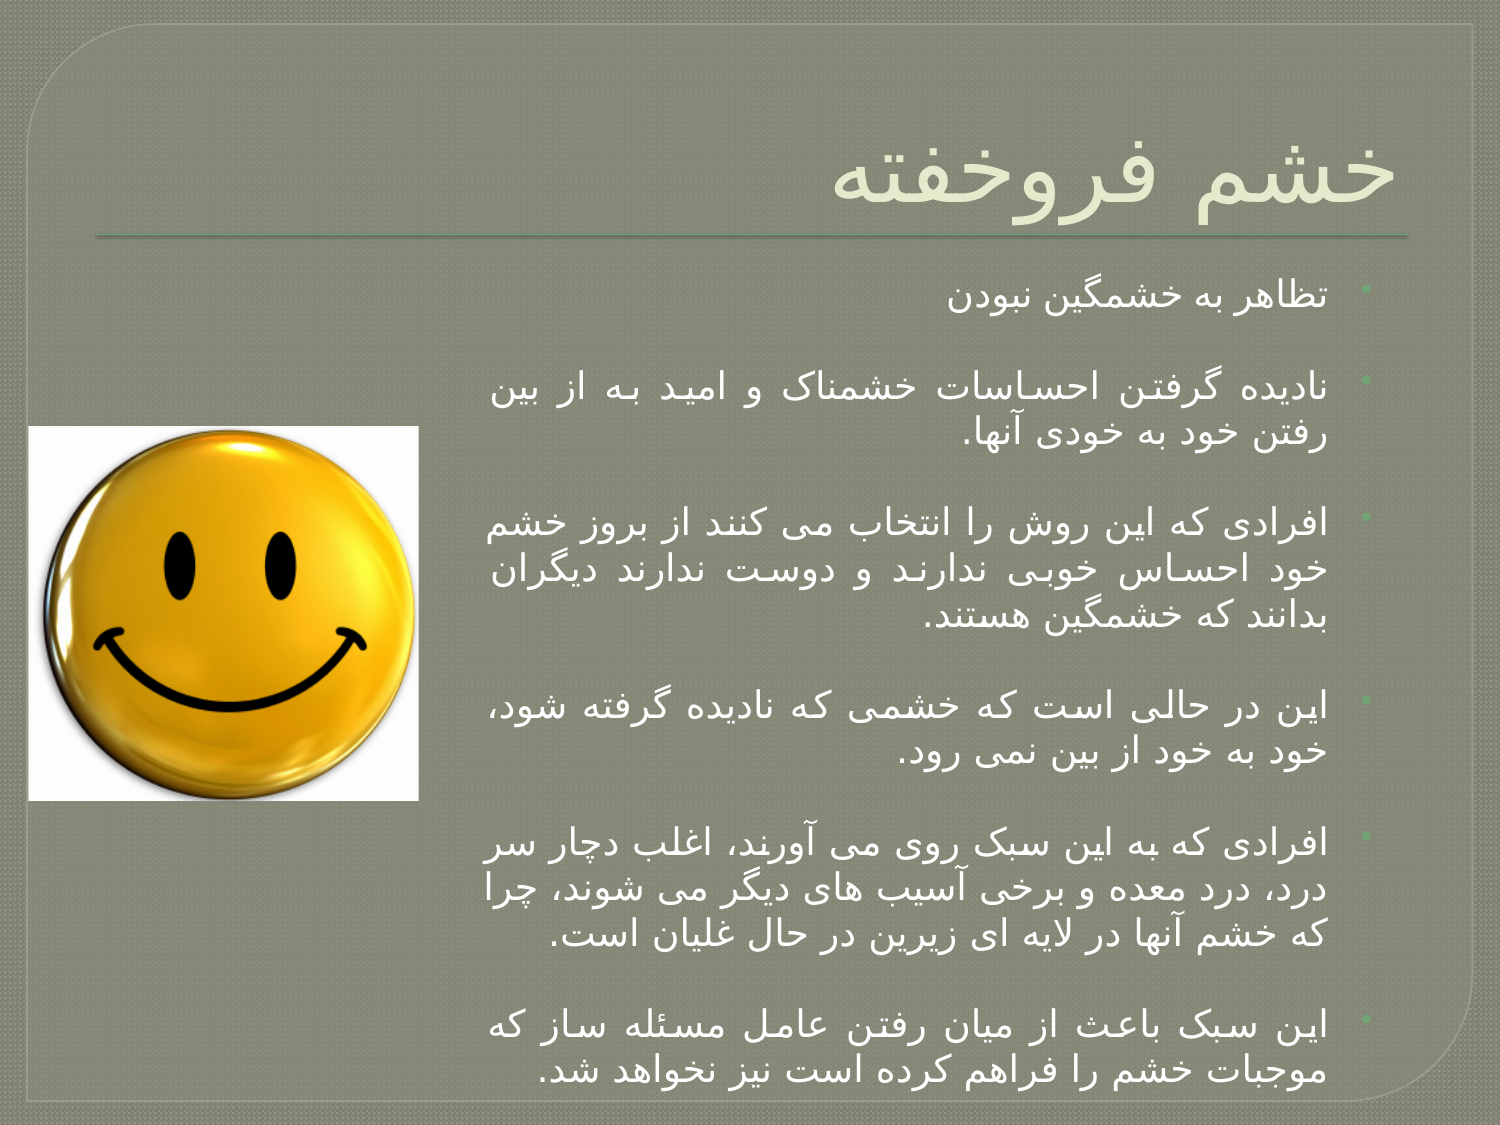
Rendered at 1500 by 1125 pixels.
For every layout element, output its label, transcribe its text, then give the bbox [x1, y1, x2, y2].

picture [24, 413, 426, 814]
title خشم فروخفته [75, 41, 1425, 230]
list تظاهر به خشمگین نبودن نادیده گرفتن احساسات خشمناک و امید به از بین رفتن خود به خودی آنها. افرادی که این روش را انتخاب می کنند از بروز خشم خود احساس خوبی ندارند و دوست ندارند دیگران بدانند که خشمگین هستند. این در حالی است که خشمی که نادیده گرفته شود، خود به خود از بین نمی رود. افرادی که به این سبک روی می آورند، اغلب دچار سر درد، درد معده و برخی آسیب های دیگر می شوند، چرا که خشم آنها در لایه ای زیرین در حال غلیان است. این سبک باعث از میان رفتن عامل مسئله ساز که موجبات خشم را فراهم کرده است نیز نخواهد شد. [468, 262, 1383, 1125]
